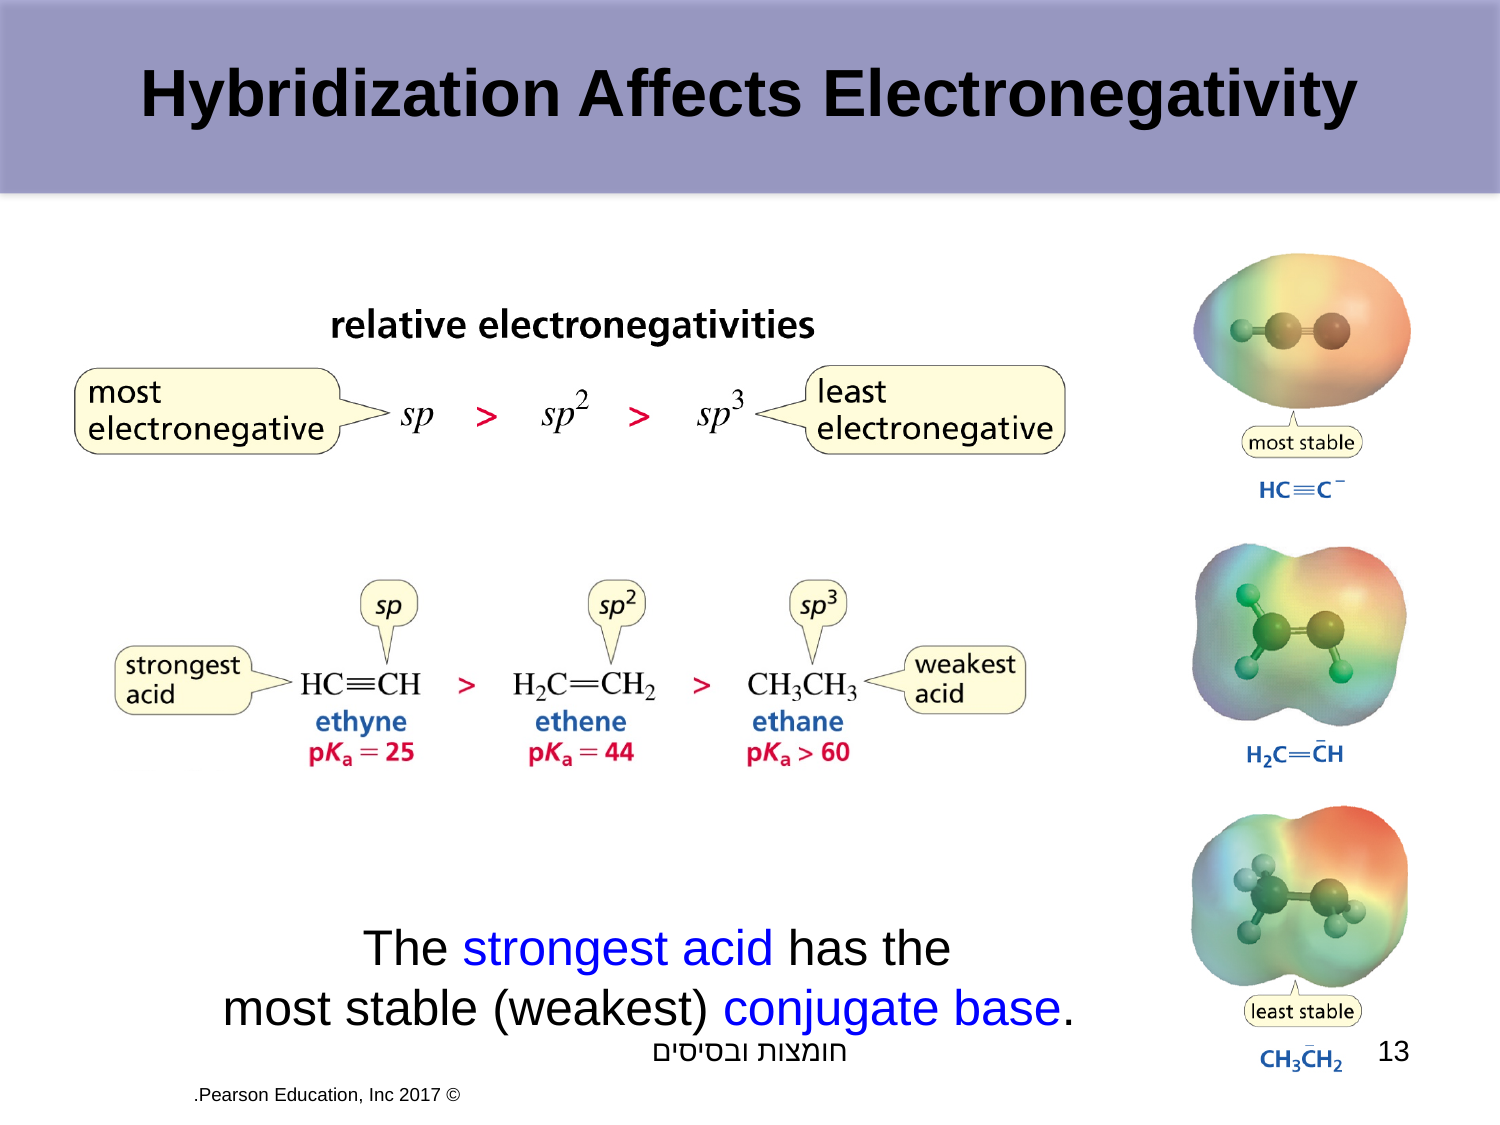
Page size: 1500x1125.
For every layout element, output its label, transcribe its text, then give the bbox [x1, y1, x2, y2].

text_box Hybridization Affects Electronegativity [0, 42, 1500, 138]
slide_number 13 [1074, 1024, 1426, 1103]
picture [107, 572, 1033, 771]
text_box The strongest acid has the most stable (weakest) conjugate base. [207, 908, 1125, 1043]
picture [1180, 244, 1419, 1078]
footer חומצות ובסיסים [512, 1024, 988, 1103]
picture [66, 300, 1074, 458]
